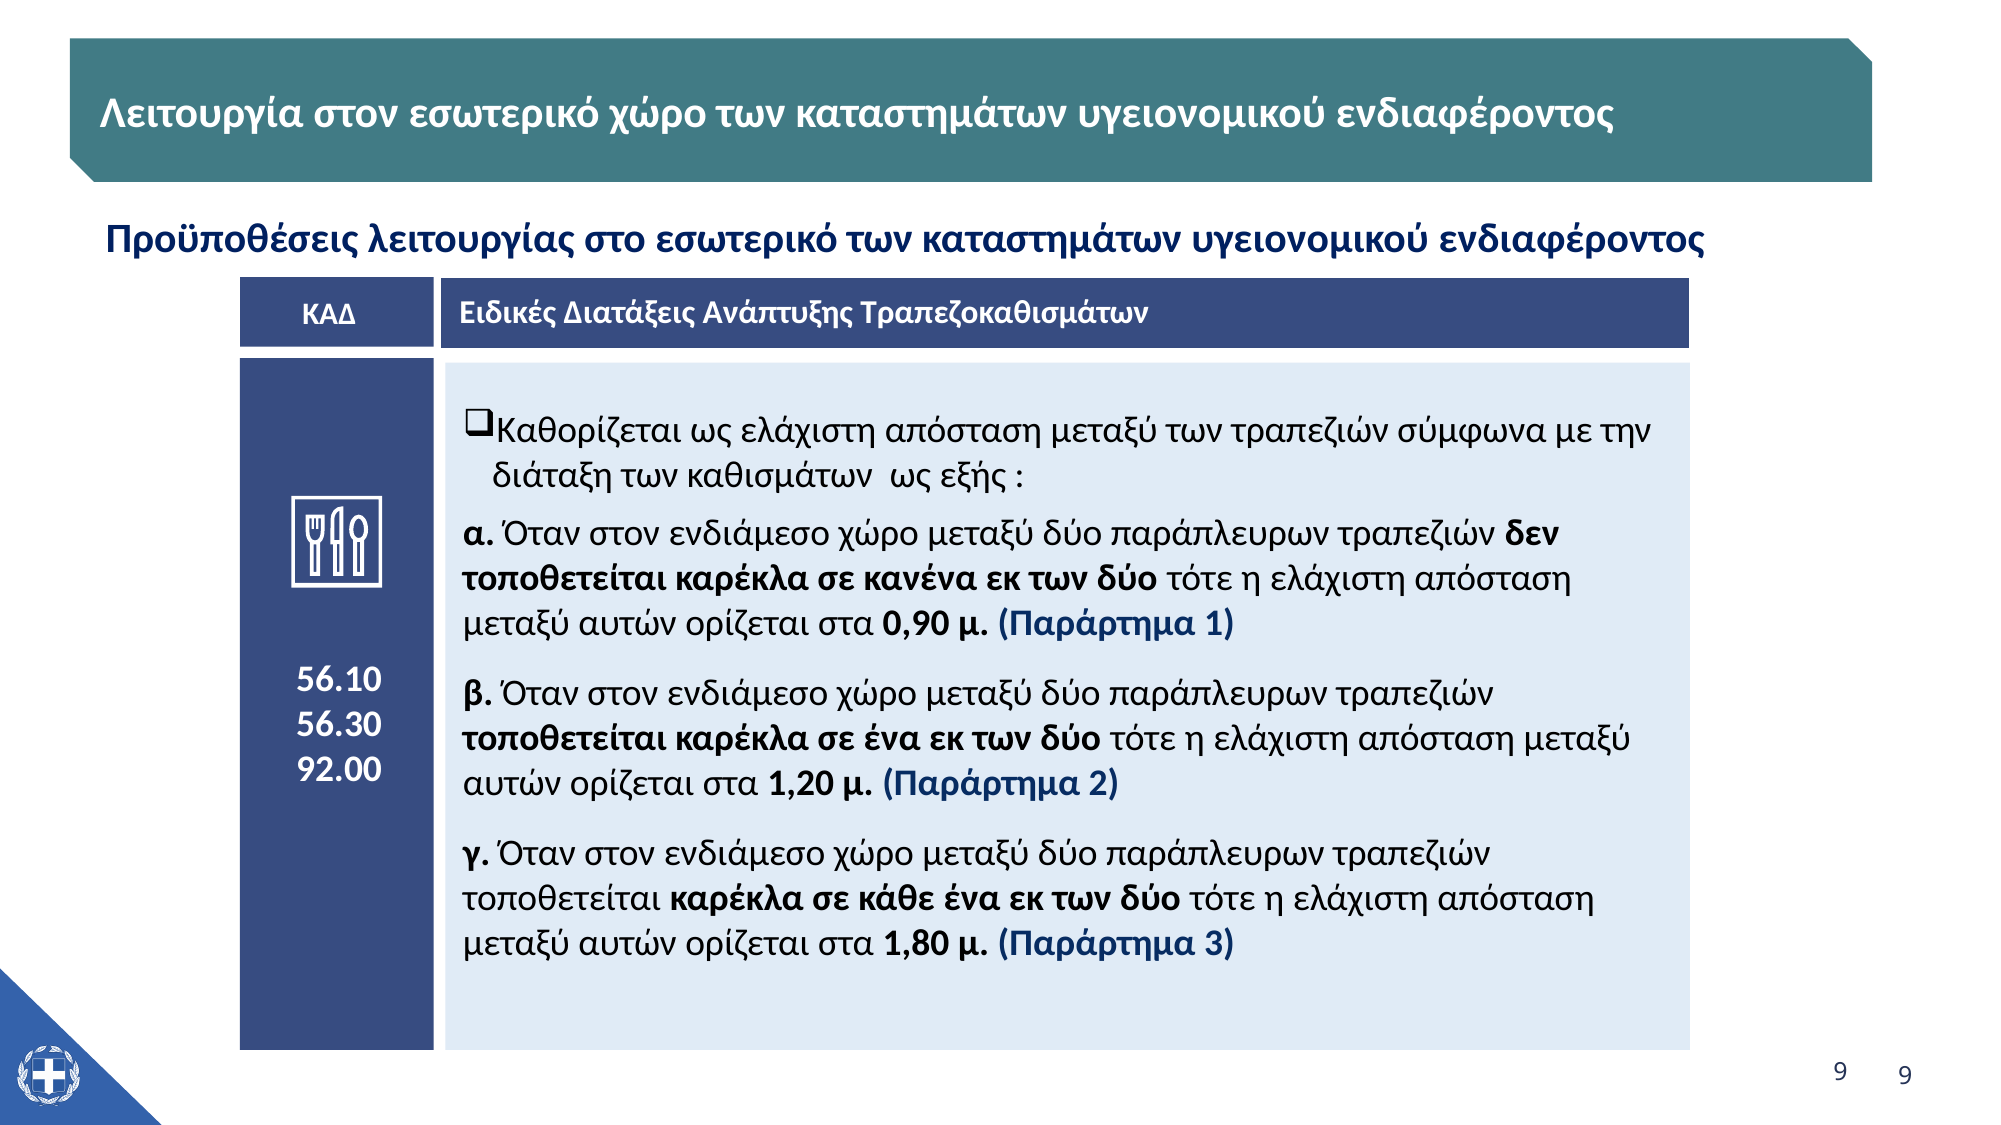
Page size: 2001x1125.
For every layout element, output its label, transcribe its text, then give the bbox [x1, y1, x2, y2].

text_box 56.10 56.30 92.00 [239, 358, 434, 1050]
text_box Προϋποθέσεις λειτουργίας στο εσωτερικό των καταστημάτων υγειονομικού ενδιαφέροντος [91, 203, 1852, 269]
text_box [291, 495, 383, 588]
text_box 9 [1637, 1065, 1928, 1088]
text_box Λειτουργία στον εσωτερικό χώρο των καταστημάτων υγειονομικού ενδιαφέροντος [69, 38, 1873, 182]
text_box Καθορίζεται ως ελάχιστη απόσταση μεταξύ των τραπεζιών σύμφωνα με την διάταξη των καθισμάτων ως εξής : α. Όταν στον ενδιάμεσο χώρο μεταξύ δύο παράπλευρων τραπεζιών δεν τοποθετείται καρέκλα σε κανένα εκ των δύο τότε η ελάχιστη απόσταση μεταξύ αυτών ορίζεται στα 0,90 μ. (Παράρτημα 1) β. Όταν στον ενδιάμεσο χώρο μεταξύ δύο παράπλευρων τραπεζιών τοποθετείται καρέκλα σε ένα εκ των δύο τότε η ελάχιστη απόσταση μεταξύ αυτών ορίζεται στα 1,20 μ. (Παράρτημα 2) γ. Όταν στον ενδιάμεσο χώρο μεταξύ δύο παράπλευρων τραπεζιών τοποθετείται καρέκλα σε κάθε ένα εκ των δύο τότε η ελάχιστη απόσταση μεταξύ αυτών ορίζεται στα 1,80 μ. (Παράρτημα 3) [445, 362, 1690, 1050]
text_box ΚΑΔ [240, 277, 434, 347]
picture [17, 1045, 80, 1106]
text_box Ειδικές Διατάξεις Ανάπτυξης Τραπεζοκαθισμάτων [441, 278, 1689, 348]
slide_number 9 [1412, 1042, 1863, 1103]
